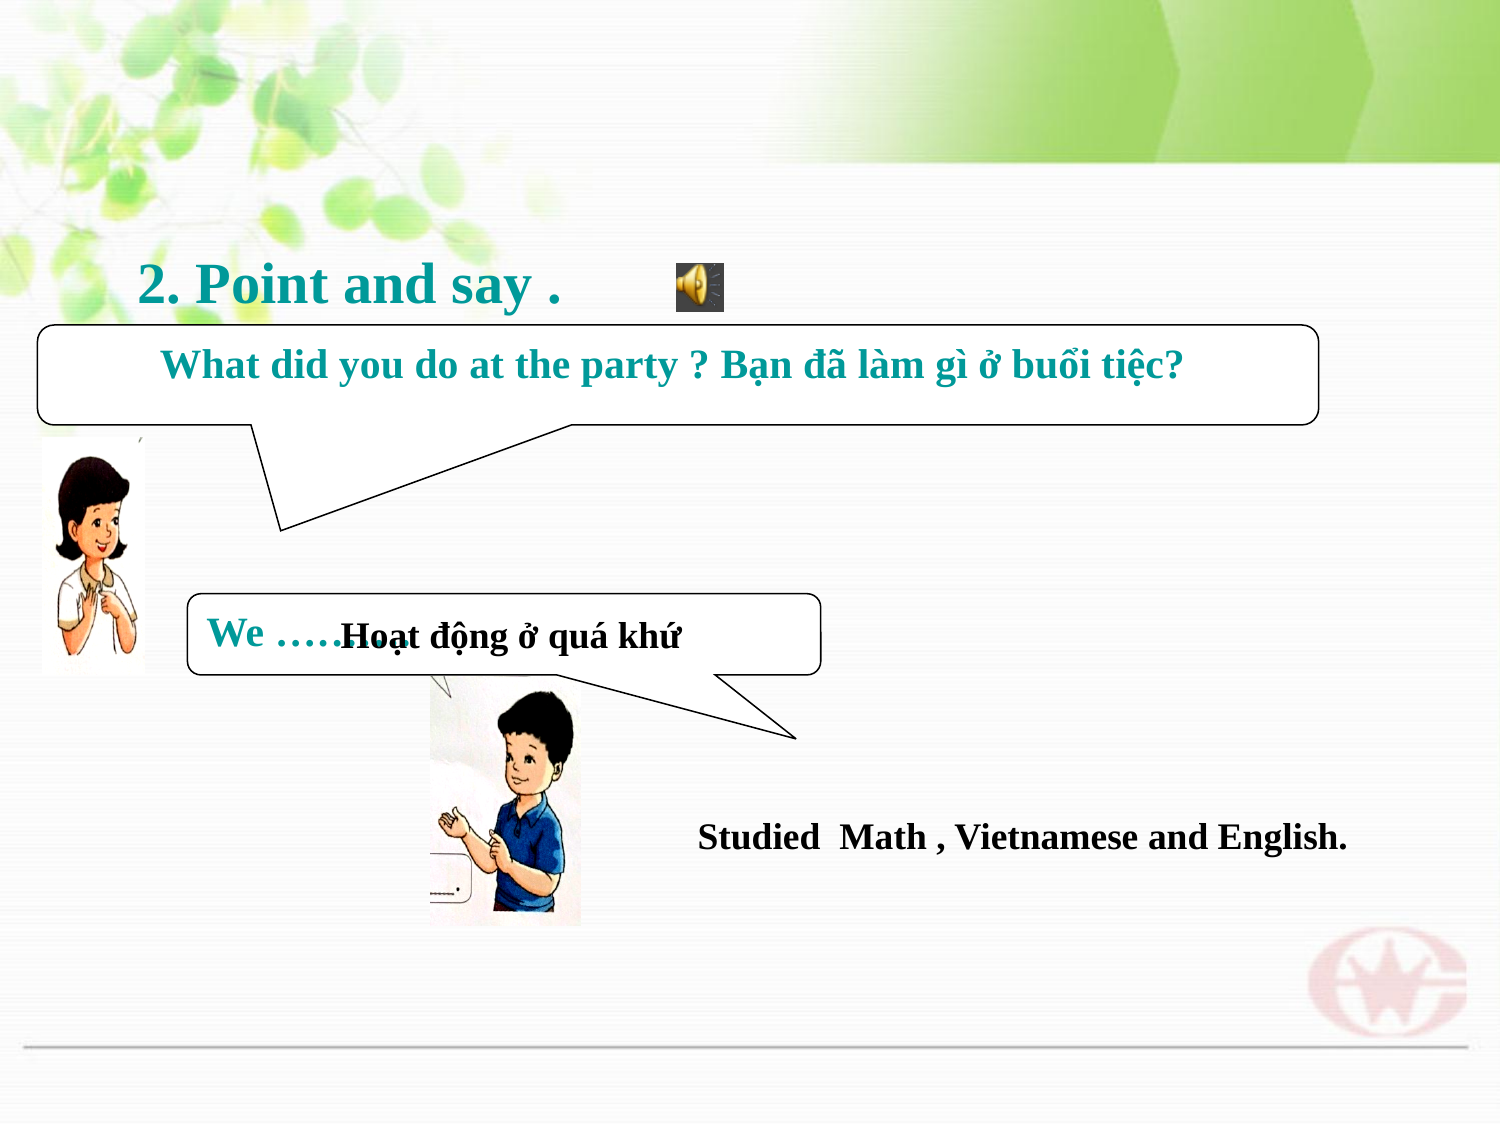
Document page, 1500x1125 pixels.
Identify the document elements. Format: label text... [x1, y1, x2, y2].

text_box We ………. [187, 593, 821, 739]
text_box Hoạt động ở quá khứ [272, 604, 750, 664]
text_box Studied Math , Vietnamese and English. [682, 805, 1364, 910]
text_box What did you do at the party ? Bạn đã làm gì ở buổi tiệc? [37, 324, 1319, 531]
picture [0, 0, 1500, 1125]
text_box 2. Point and say . [0, 237, 700, 323]
